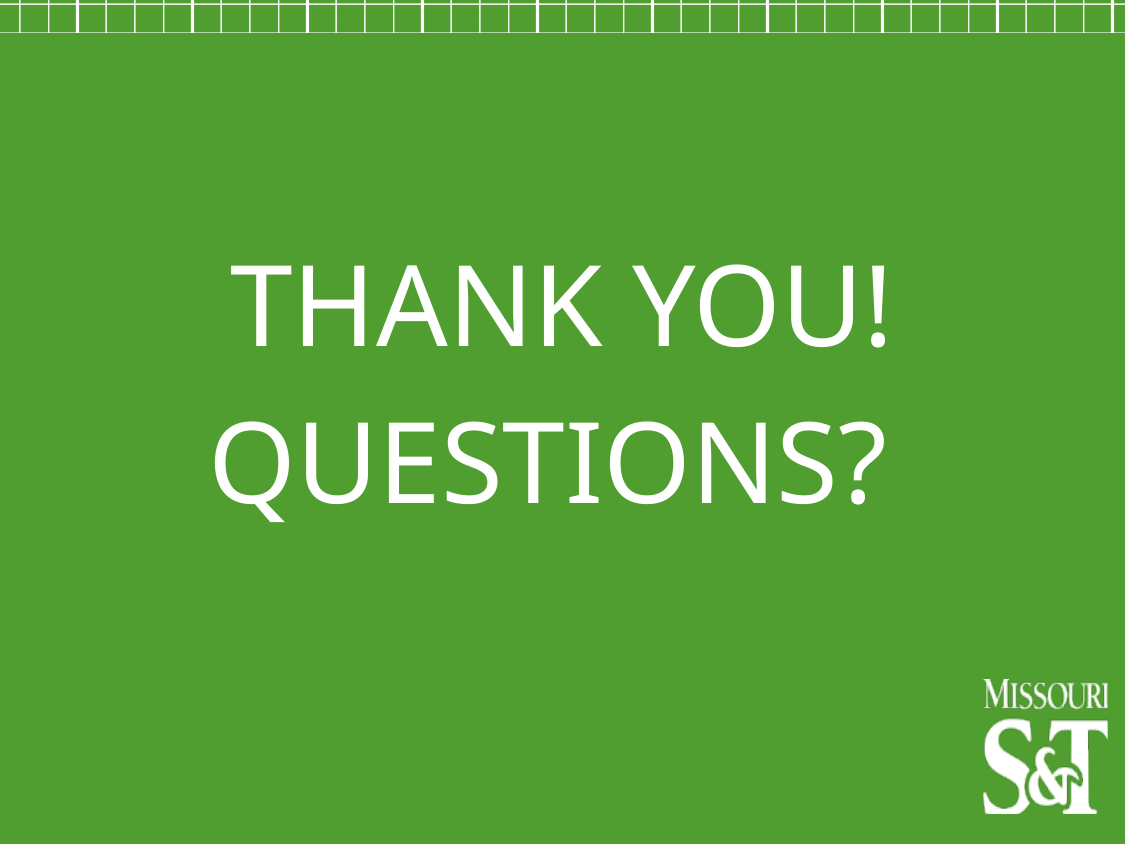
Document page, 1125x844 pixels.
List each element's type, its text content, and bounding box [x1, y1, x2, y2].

picture [0, 0, 1125, 33]
list THANK YOU! QUESTIONS? [0, 226, 1125, 680]
